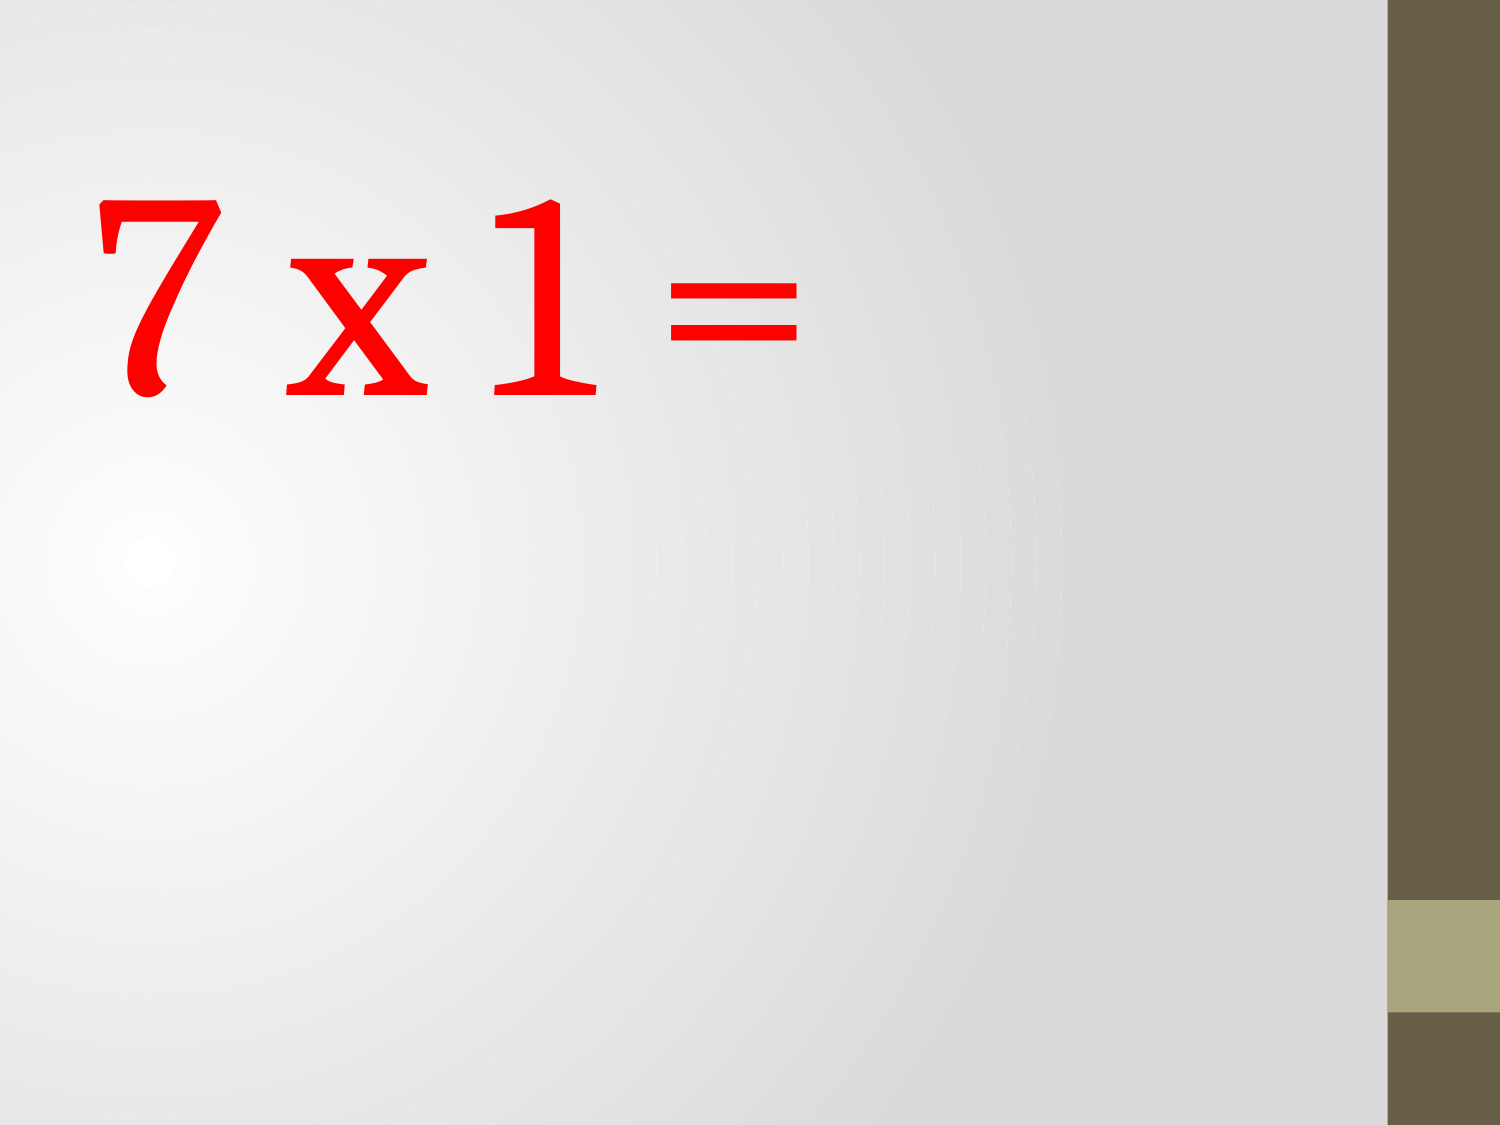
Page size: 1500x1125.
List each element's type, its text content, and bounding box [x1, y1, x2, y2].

title 7 x 1 = [75, 45, 1425, 513]
